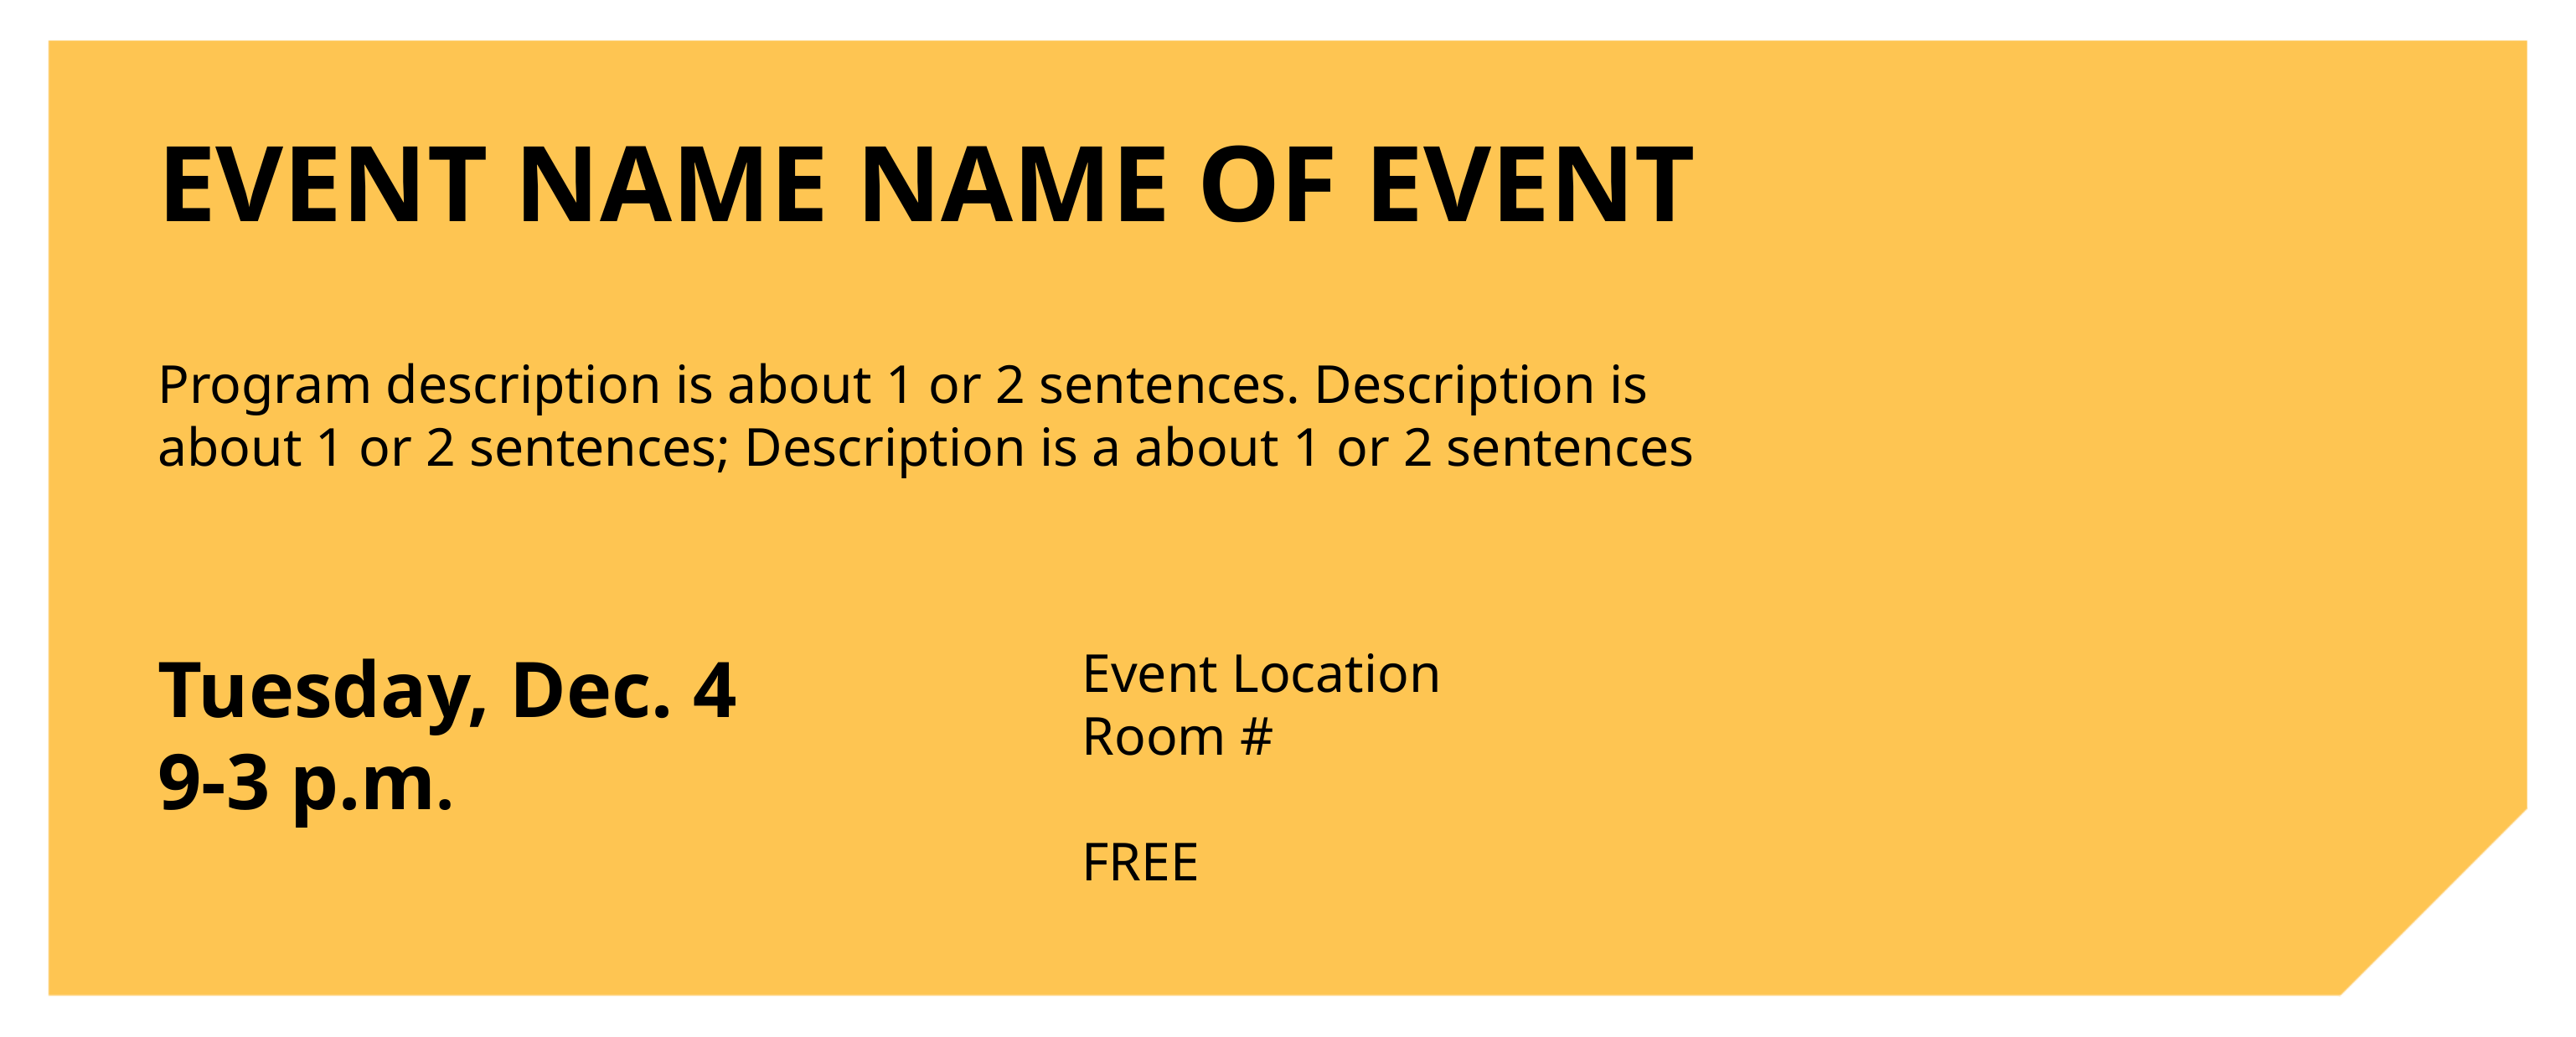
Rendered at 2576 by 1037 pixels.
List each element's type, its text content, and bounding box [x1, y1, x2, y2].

text_box EVENT NAME NAME OF EVENT [145, 110, 2331, 249]
text_box Tuesday, Dec. 4 9-3 p.m. [145, 634, 826, 831]
text_box Event Location Room # FREE [1069, 634, 1789, 898]
picture [0, 0, 2576, 1037]
text_box Program description is about 1 or 2 sentences. Description is about 1 or 2 sentences; Description is a about 1 or 2 sentences [145, 344, 1789, 483]
